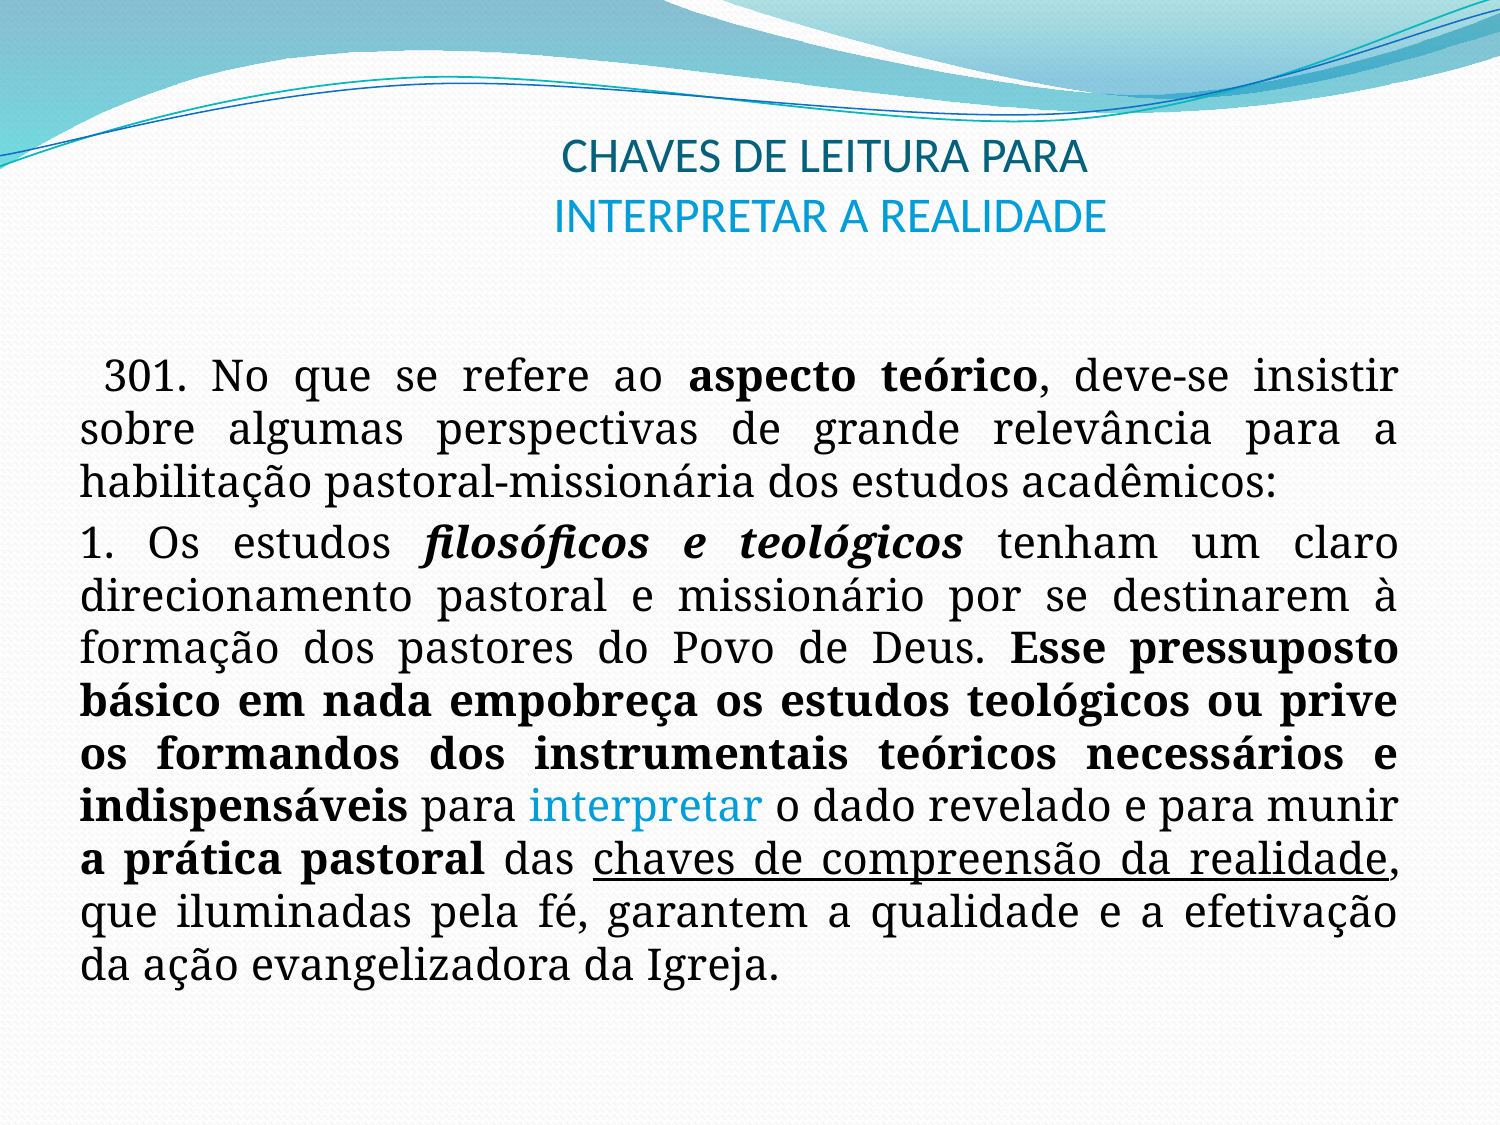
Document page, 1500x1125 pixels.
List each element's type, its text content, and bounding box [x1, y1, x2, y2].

list 301. No que se refere ao aspecto teórico, deve-se insistir sobre algumas perspectivas de grande relevância para a habilitação pastoral-missionária dos estudos acadêmicos: 1. Os estudos filosóficos e teológicos tenham um claro direcionamento pastoral e missionário por se destinarem à formação dos pastores do Povo de Deus. Esse pressuposto básico em nada empobreça os estudos teológicos ou prive os formandos dos instrumentais teóricos necessários e indispensáveis para interpretar o dado revelado e para munir a prática pastoral das chaves de compreensão da realidade, que iluminadas pela fé, garantem a qualidade e a efetivação da ação evangelizadora da Igreja. [64, 278, 1415, 999]
title CHAVES DE LEITURA PARA INTERPRETAR A REALIDADE [150, 54, 1500, 243]
